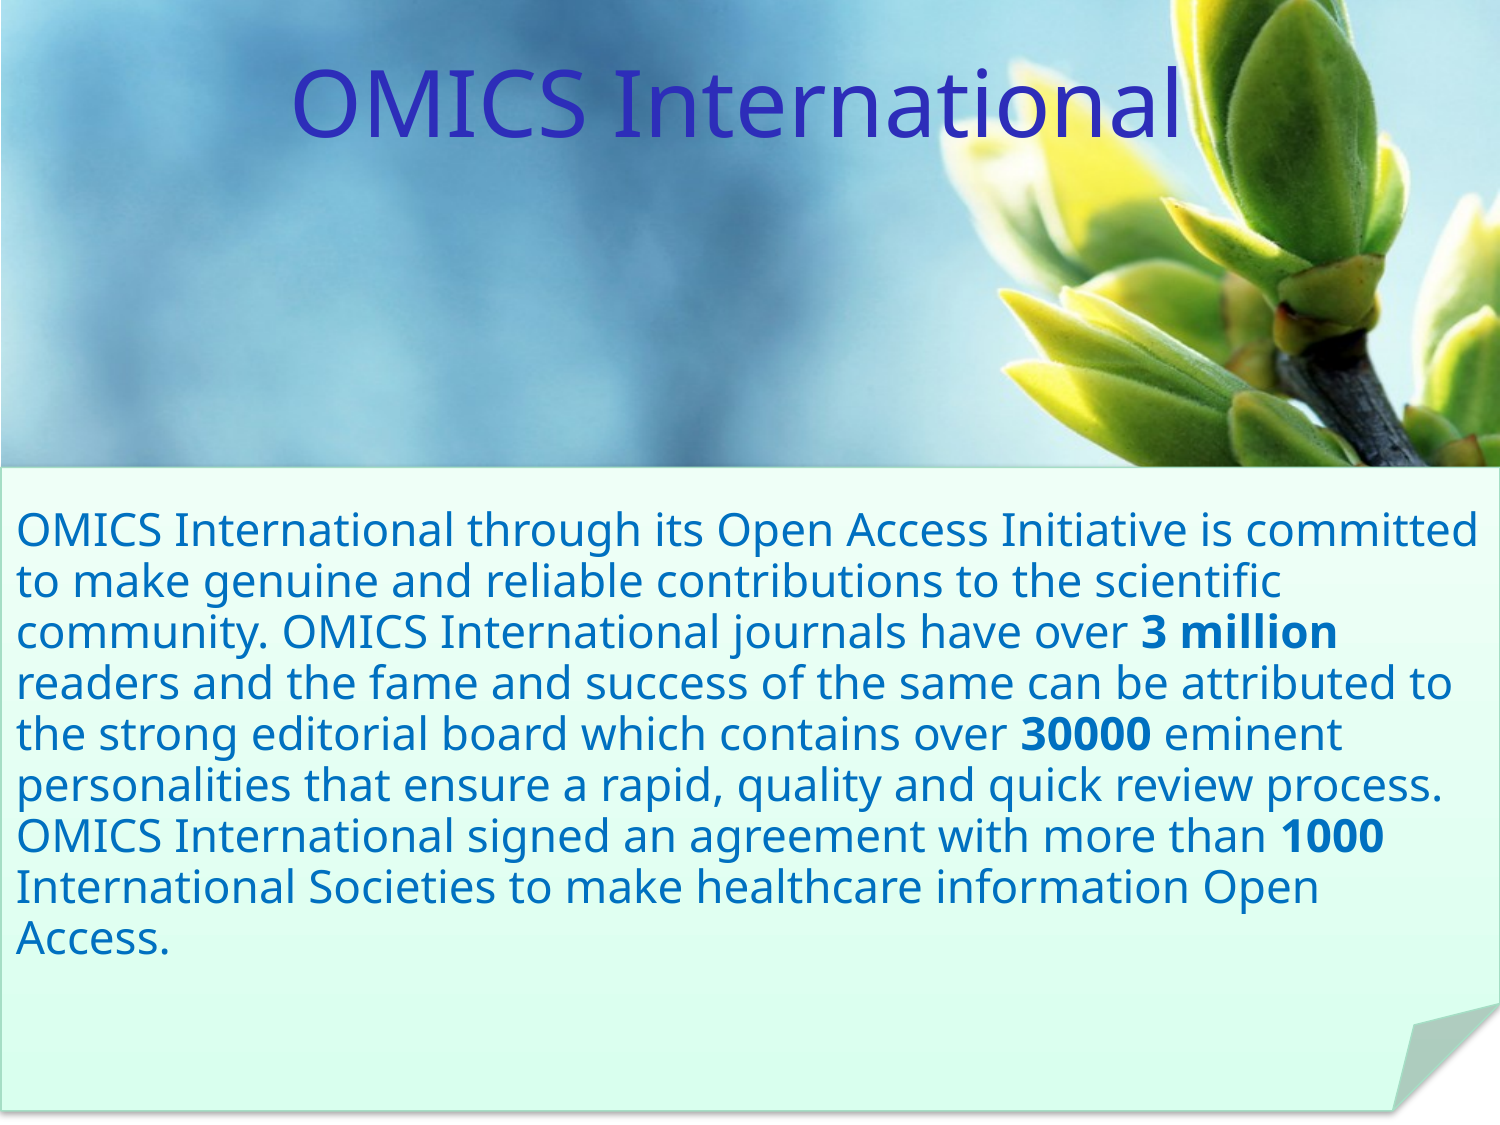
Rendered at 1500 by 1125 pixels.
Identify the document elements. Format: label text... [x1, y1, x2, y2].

picture [0, 0, 1500, 468]
text_box OMICS International through its Open Access Initiative is committed to make genuine and reliable contributions to the scientific community. OMICS International journals have over 3 million readers and the fame and success of the same can be attributed to the strong editorial board which contains over 30000 eminent personalities that ensure a rapid, quality and quick review process. OMICS International signed an agreement with more than 1000 International Societies to make healthcare information Open Access. [0, 476, 1500, 1112]
